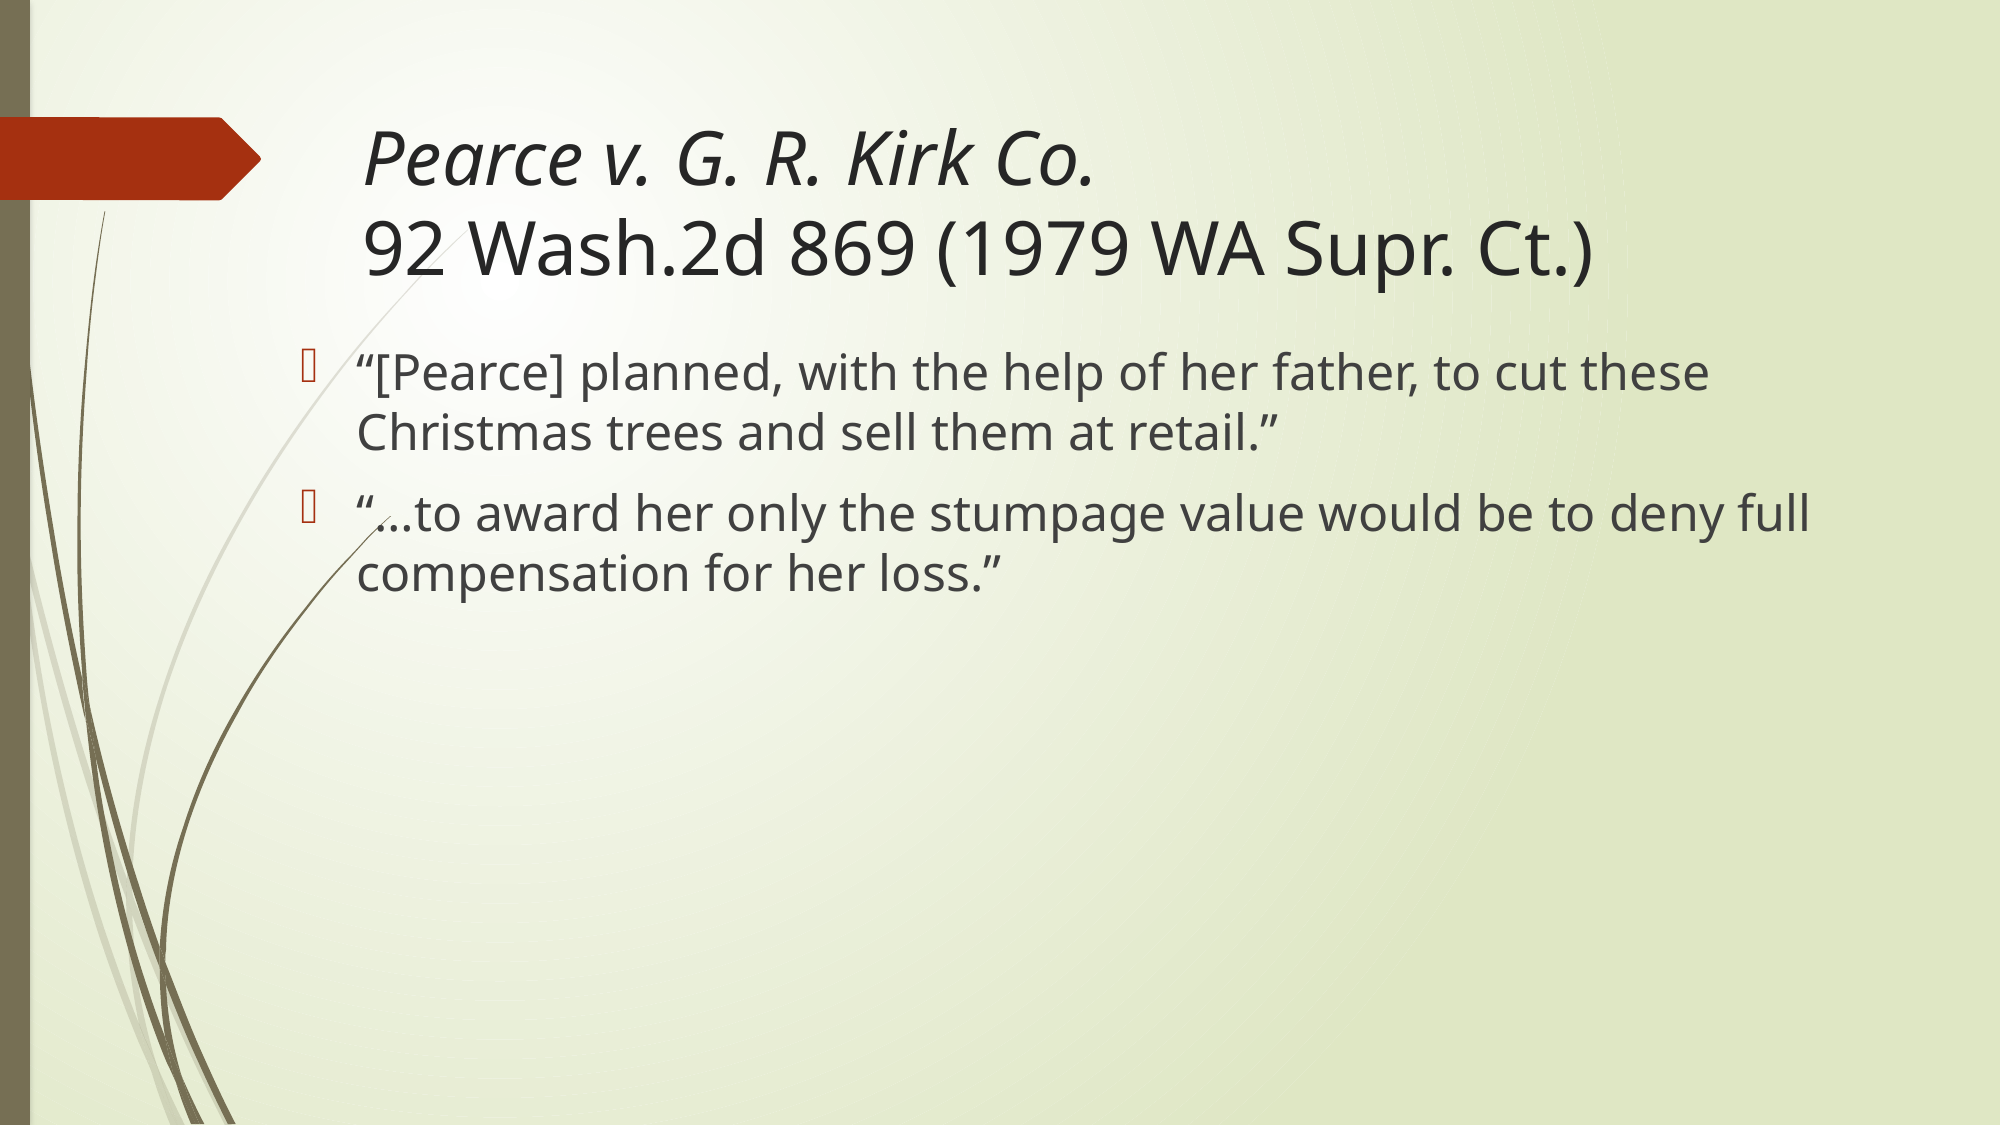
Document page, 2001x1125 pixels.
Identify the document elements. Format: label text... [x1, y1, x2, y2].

title Pearce v. G. R. Kirk Co. 92 Wash.2d 869 (1979 WA Supr. Ct.) [347, 102, 2000, 313]
list “[Pearce] planned, with the help of her father, to cut these Christmas trees and sell them at retail.” “…to award her only the stumpage value would be to deny full compensation for her loss.” [285, 332, 1916, 1006]
